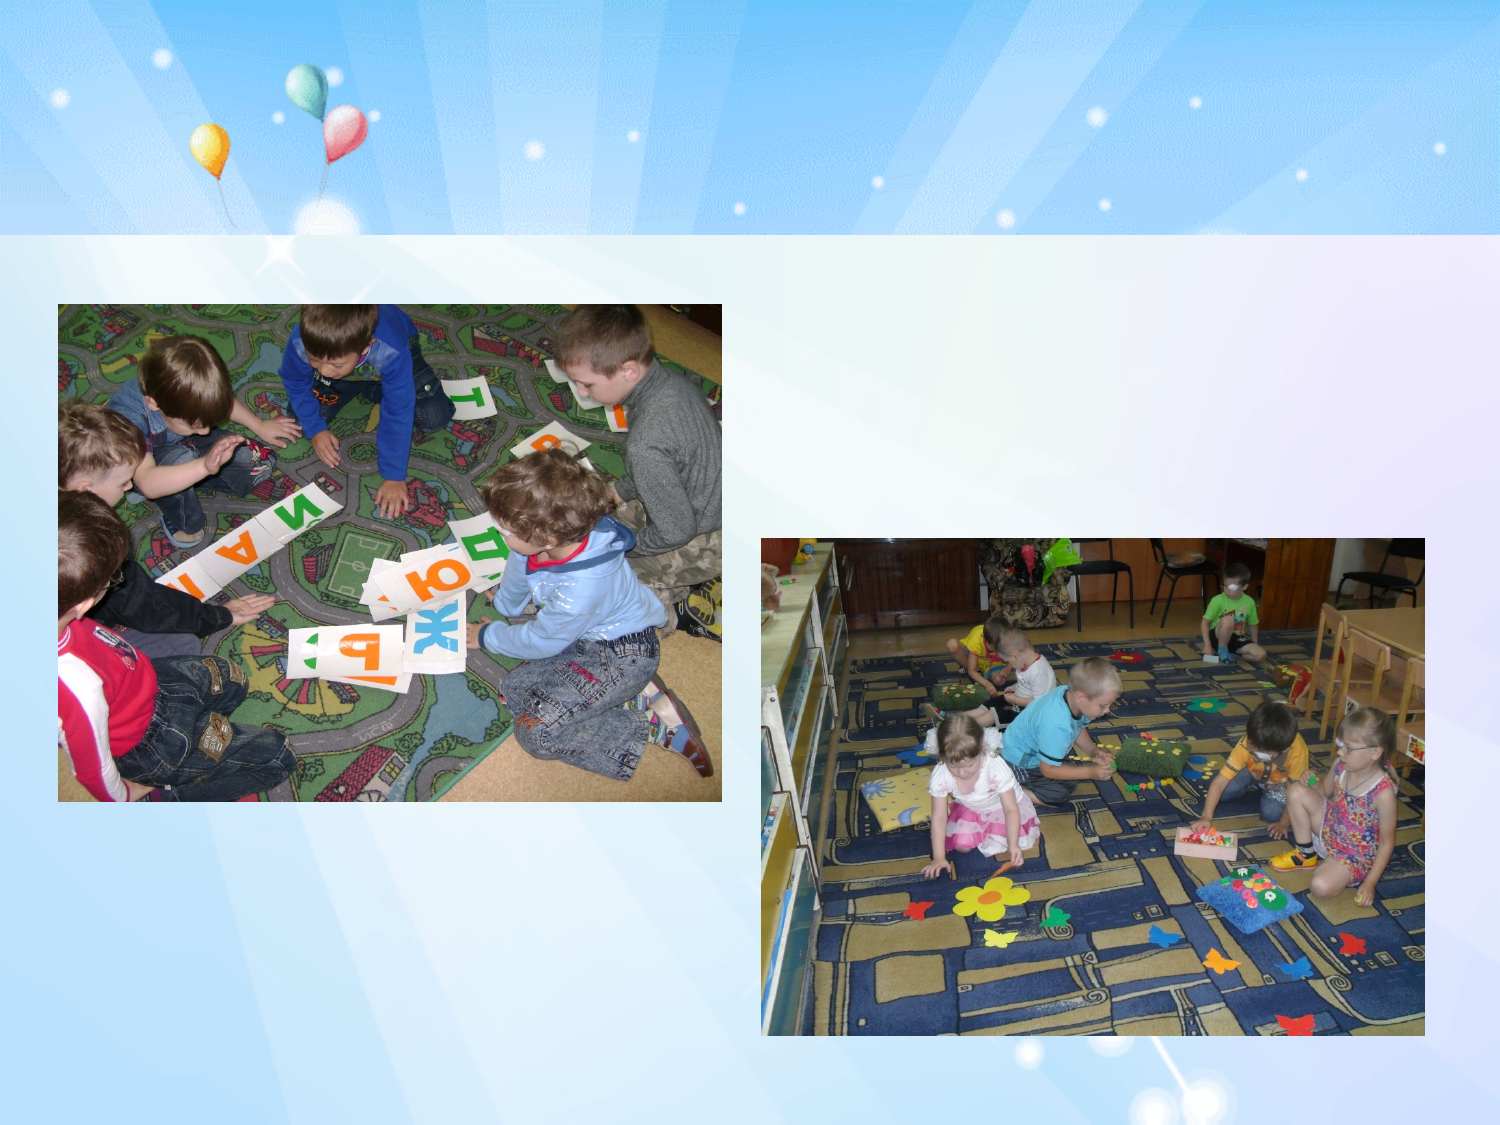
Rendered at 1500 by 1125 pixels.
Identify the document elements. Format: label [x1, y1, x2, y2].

list [58, 304, 722, 802]
picture [0, 0, 1500, 1125]
list [761, 538, 1425, 1037]
